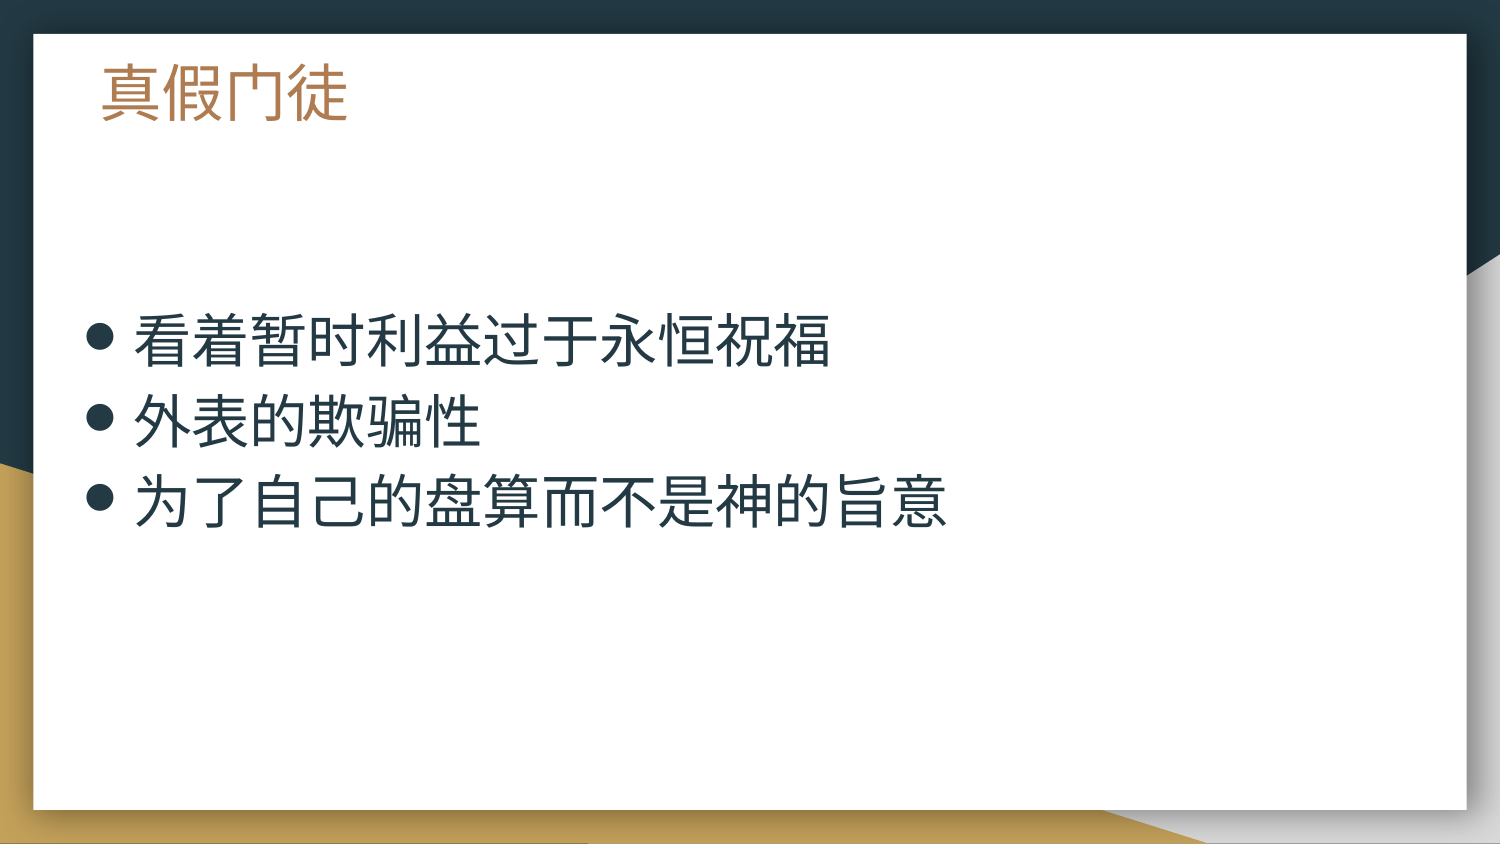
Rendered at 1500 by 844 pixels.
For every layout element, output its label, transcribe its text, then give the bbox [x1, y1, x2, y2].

list 看着暂时利益过于永恒祝福 外表的欺骗性 为了自己的盘算而不是神的旨意 [43, 279, 1457, 824]
title 真假门徒 [84, 38, 1316, 196]
